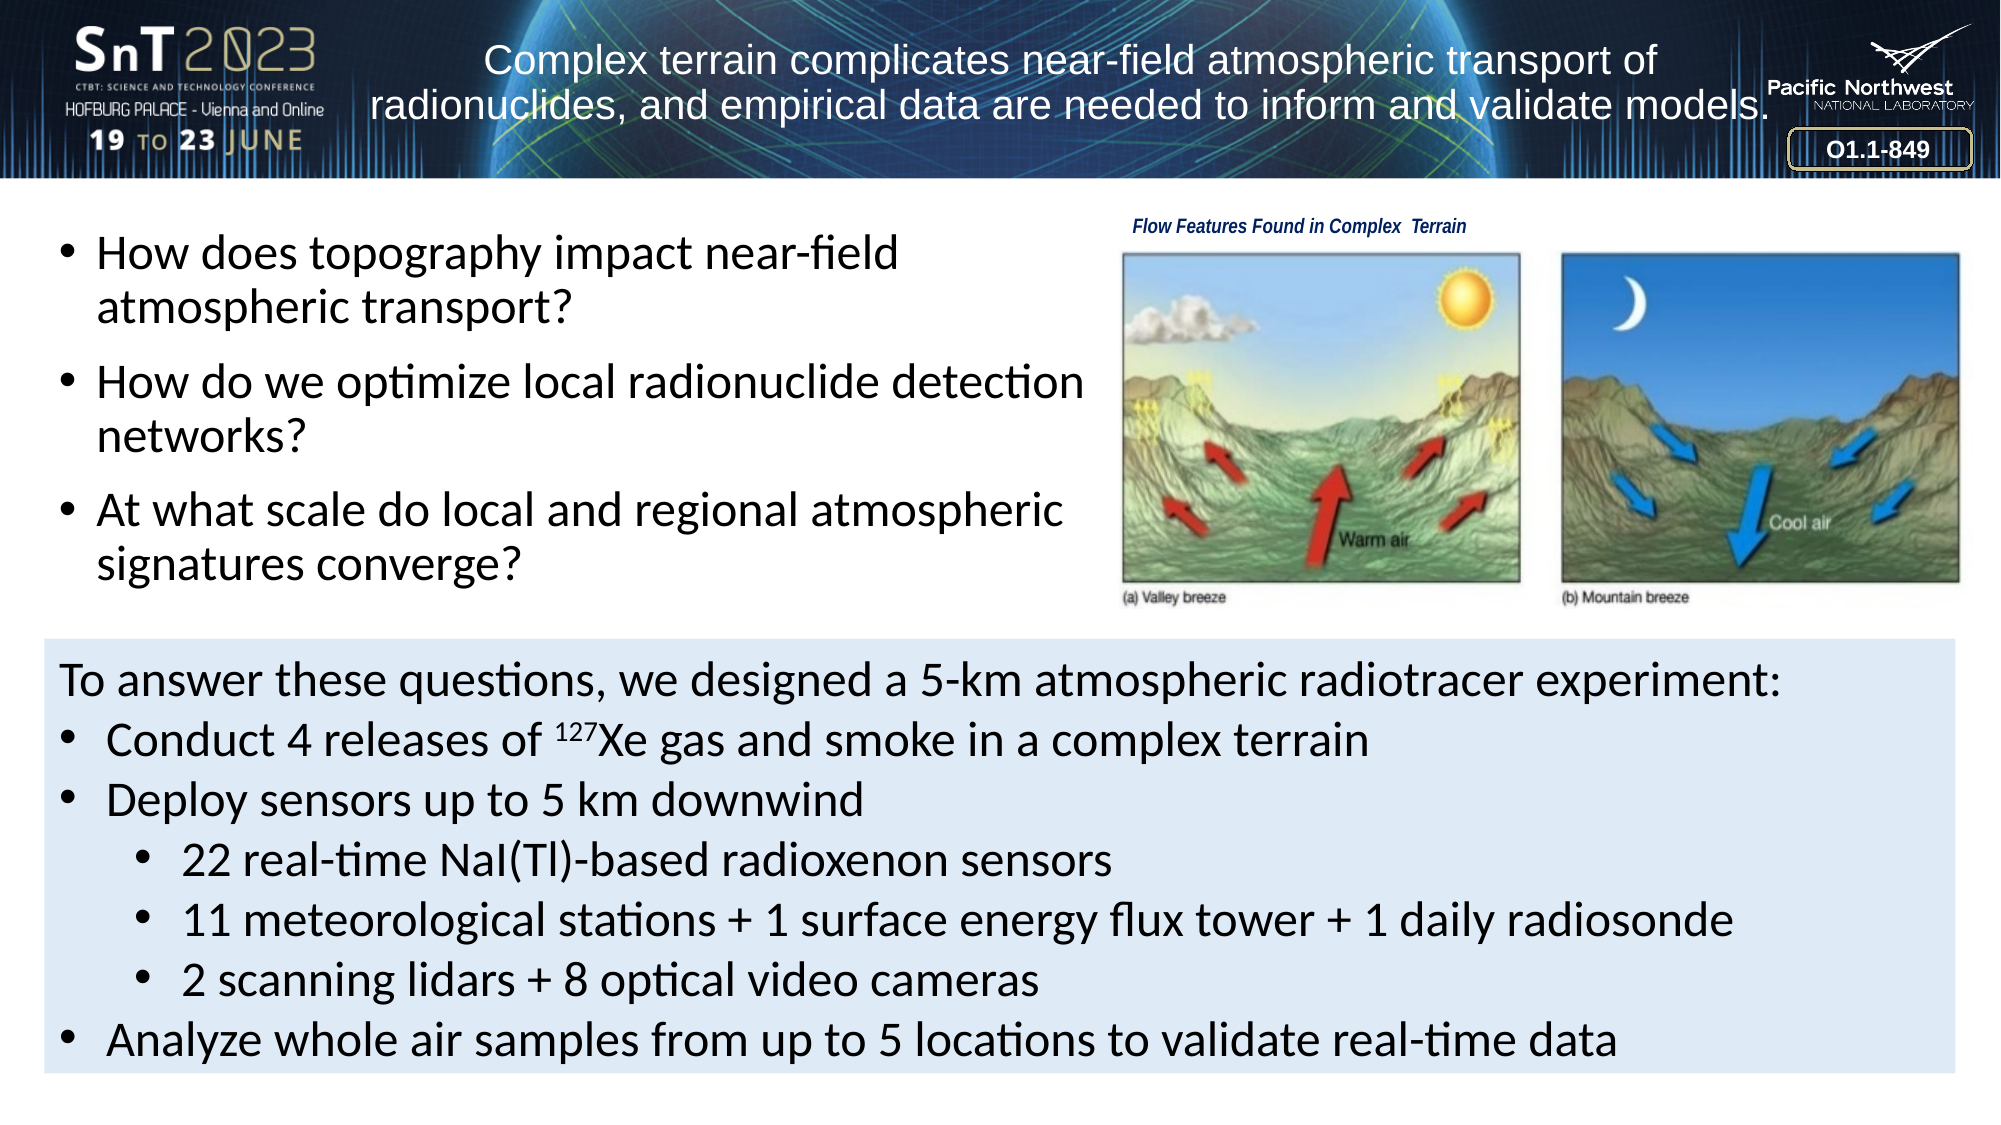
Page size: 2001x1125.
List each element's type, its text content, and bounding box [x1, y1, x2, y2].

text_box To answer these questions, we designed a 5-km atmospheric radiotracer experiment: Conduct 4 releases of 127Xe gas and smoke in a complex terrain Deploy sensors up to 5 km downwind 22 real-time NaI(Tl)-based radioxenon sensors 11 meteorological stations + 1 surface energy flux tower + 1 daily radiosonde 2 scanning lidars + 8 optical video cameras Analyze whole air samples from up to 5 locations to validate real-time data [44, 638, 1956, 1074]
list How does topography impact near-field atmospheric transport? How do we optimize local radionuclide detection networks? At what scale do local and regional atmospheric signatures converge? [44, 218, 1104, 617]
text_box Complex terrain complicates near-field atmospheric transport of radionuclides, and empirical data are needed to inform and validate models. [351, 43, 1790, 136]
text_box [1072, 205, 1973, 609]
text_box O1.1-849 [1752, 123, 2000, 171]
picture [0, 0, 2001, 1125]
